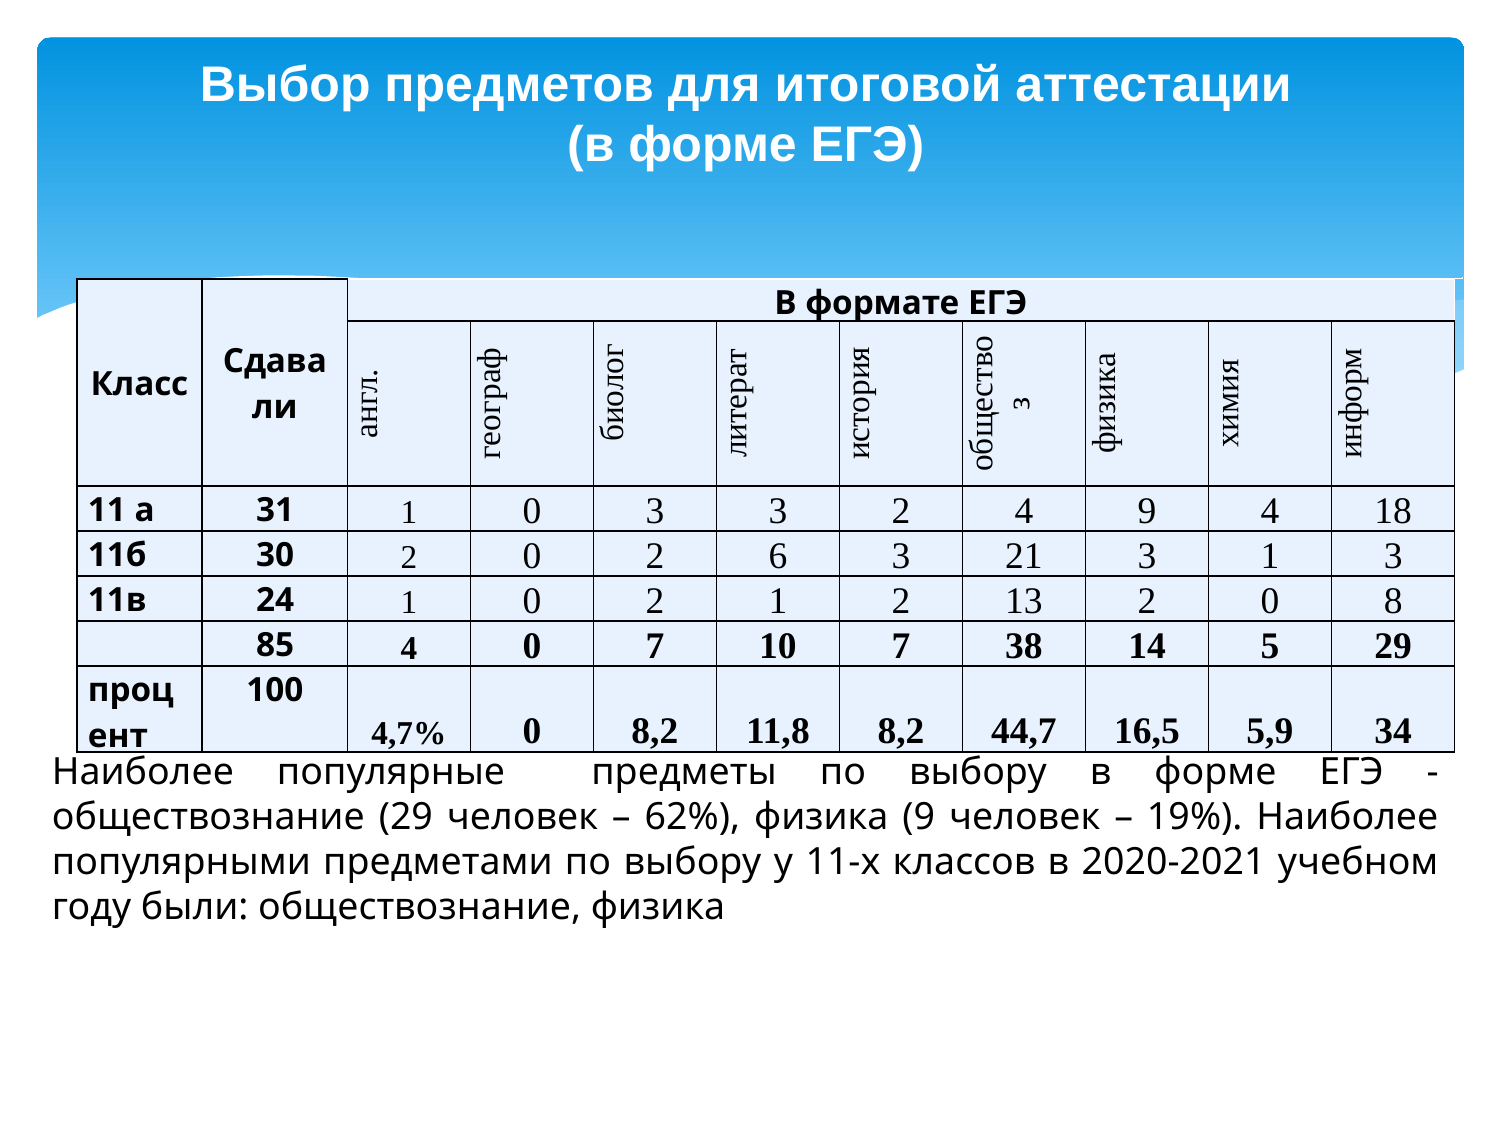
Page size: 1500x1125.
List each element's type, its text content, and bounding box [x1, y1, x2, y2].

table_cell 3 [1086, 532, 1208, 575]
table_cell 5 [1209, 622, 1331, 665]
table_cell 10 [717, 622, 839, 665]
table_cell 18 [1332, 487, 1454, 530]
table_cell 21 [963, 532, 1085, 575]
table_cell физика [1086, 322, 1208, 485]
table_cell географ [471, 322, 593, 485]
table_cell 3 [594, 487, 716, 530]
table_cell 38 [963, 622, 1085, 665]
table_cell 11,8 [717, 667, 839, 751]
table_cell 11б [78, 532, 201, 575]
table_cell 31 [203, 487, 347, 530]
table_cell химия [1209, 322, 1331, 485]
table_cell 2 [594, 532, 716, 575]
table_cell 2 [348, 532, 470, 575]
table_header Сдавали [203, 280, 347, 485]
table_cell 1 [1209, 532, 1331, 575]
text_box Выбор предметов для итоговой аттестации (в форме ЕГЭ) [37, 43, 1455, 229]
table_cell 0 [471, 577, 593, 620]
table_cell 1 [348, 577, 470, 620]
table_cell информ [1332, 322, 1454, 485]
table_cell 0 [471, 667, 593, 751]
table_cell 30 [203, 532, 347, 575]
text_box Наиболее популярные предметы по выбору в форме ЕГЭ - обществознание (29 человек – 62%), физика (9 человек – 19%). Наиболее популярными предметами по выбору у 11-х классов в 2020-2021 учебном году были: обществознание, физика [37, 739, 1455, 935]
table_cell 4 [963, 487, 1085, 530]
table_cell 2 [594, 577, 716, 620]
table_header В формате ЕГЭ [348, 280, 1454, 320]
table_cell 7 [840, 622, 962, 665]
table_cell 3 [1332, 532, 1454, 575]
table_cell 29 [1332, 622, 1454, 665]
table_cell 9 [1086, 487, 1208, 530]
table_cell история [840, 322, 962, 485]
table_cell обществоз [963, 322, 1085, 485]
table_cell 0 [471, 622, 593, 665]
table_cell 8 [1332, 577, 1454, 620]
table_cell 3 [840, 532, 962, 575]
table_cell 16,5 [1086, 667, 1208, 751]
table_cell 2 [840, 487, 962, 530]
table_cell 0 [1209, 577, 1331, 620]
table_cell 4,7% [348, 667, 470, 751]
table_cell 4 [1209, 487, 1331, 530]
table_cell 4 [348, 622, 470, 665]
table_cell 44,7 [963, 667, 1085, 751]
table_cell 100 [203, 667, 347, 751]
table_cell 5,9 [1209, 667, 1331, 751]
table_cell 8,2 [594, 667, 716, 751]
table_cell 2 [1086, 577, 1208, 620]
table_cell 6 [717, 532, 839, 575]
table_cell [78, 622, 201, 665]
table_cell 2 [840, 577, 962, 620]
table_cell 24 [203, 577, 347, 620]
table_cell 14 [1086, 622, 1208, 665]
table_cell 34 [1332, 667, 1454, 751]
table_cell 1 [348, 487, 470, 530]
table_cell 3 [717, 487, 839, 530]
table_cell 1 [717, 577, 839, 620]
table_cell 11 а [78, 487, 201, 530]
table_cell 8,2 [840, 667, 962, 751]
table_cell процент [78, 667, 201, 751]
table_cell 0 [471, 532, 593, 575]
table_cell литерат [717, 322, 839, 485]
table_cell англ. [348, 322, 470, 485]
table_header Класс [78, 280, 201, 485]
table_cell 0 [471, 487, 593, 530]
table_cell 13 [963, 577, 1085, 620]
table_cell 7 [594, 622, 716, 665]
table_cell 85 [203, 622, 347, 665]
table_cell 11в [78, 577, 201, 620]
table_cell биолог [594, 322, 716, 485]
